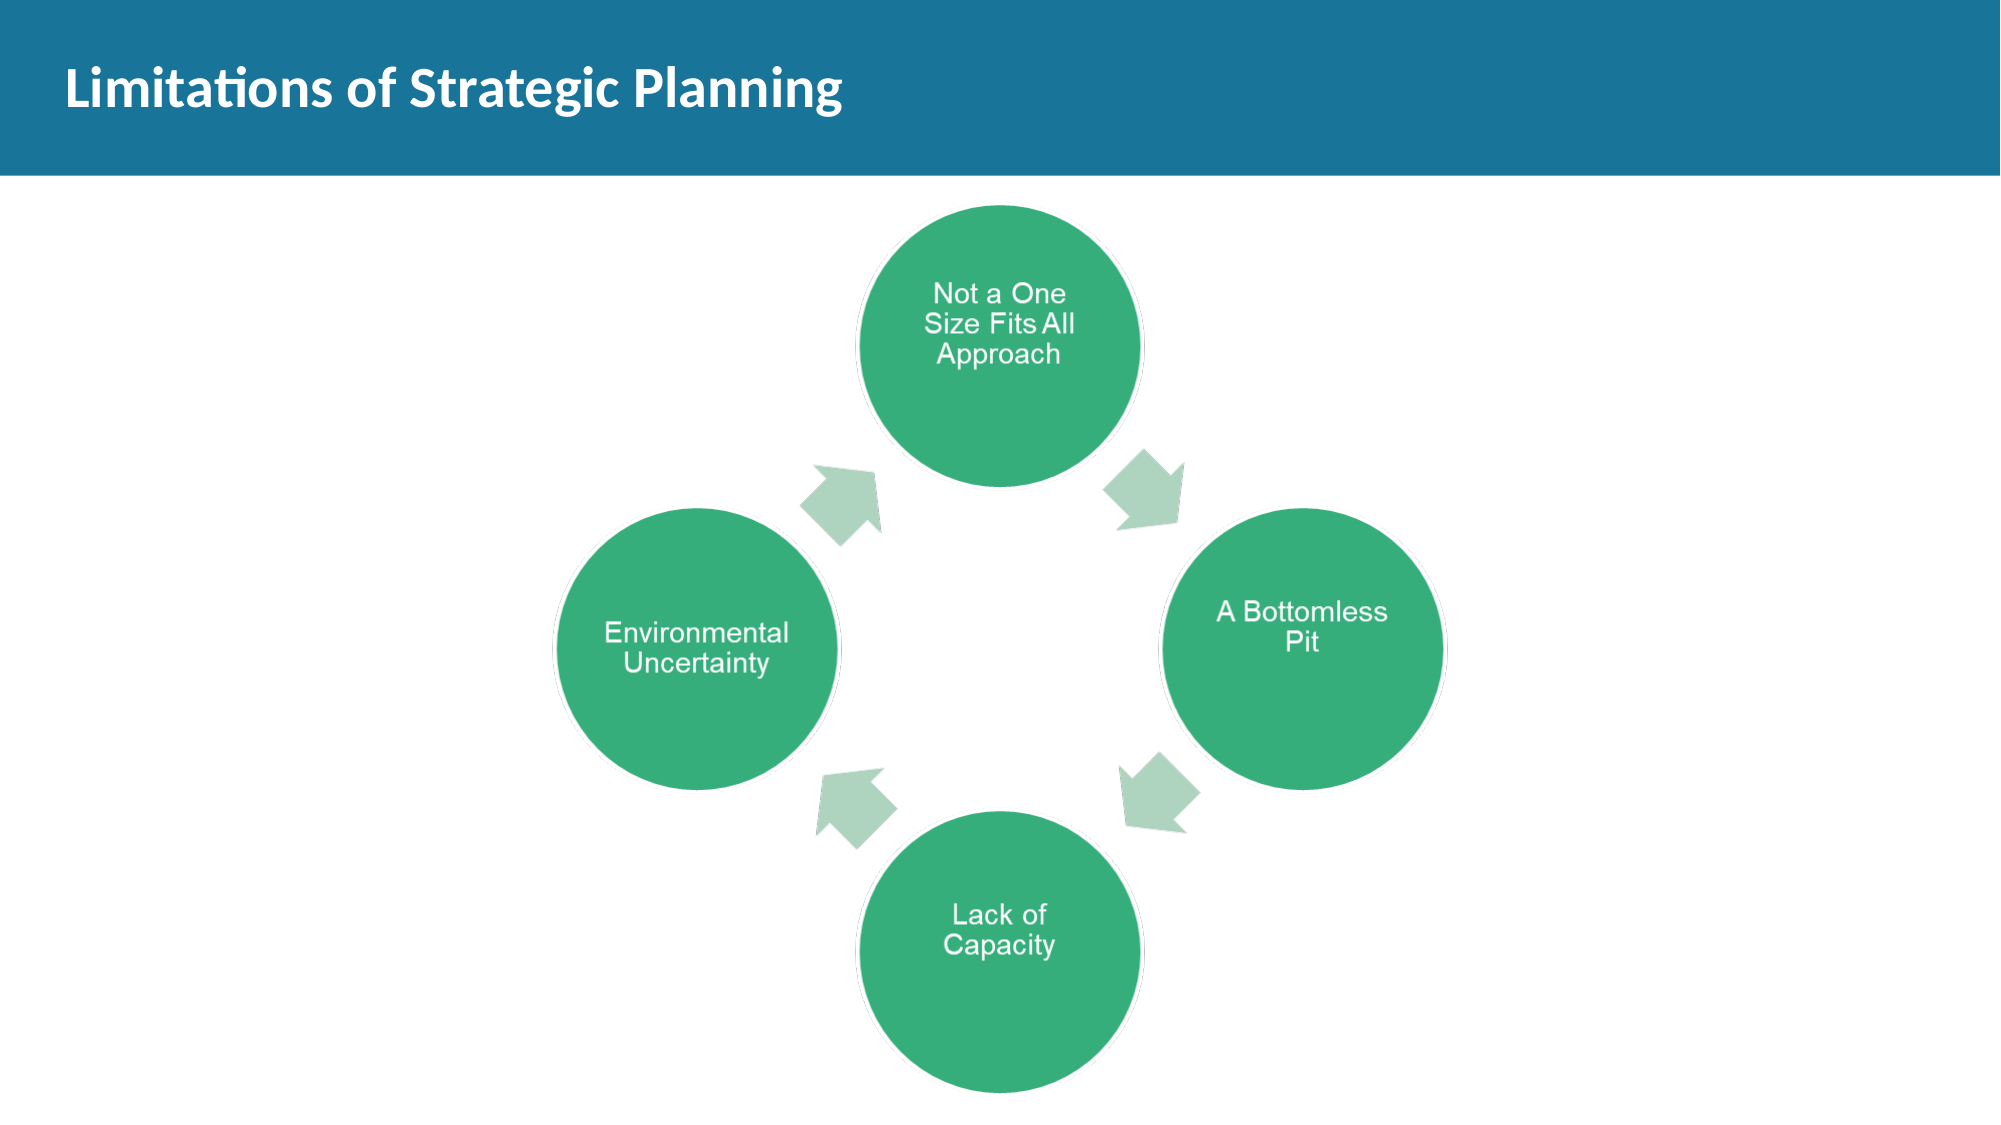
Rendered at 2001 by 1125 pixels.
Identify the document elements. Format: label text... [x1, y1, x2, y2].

title Limitations of Strategic Planning [65, 28, 1935, 140]
picture [331, 201, 1669, 1097]
